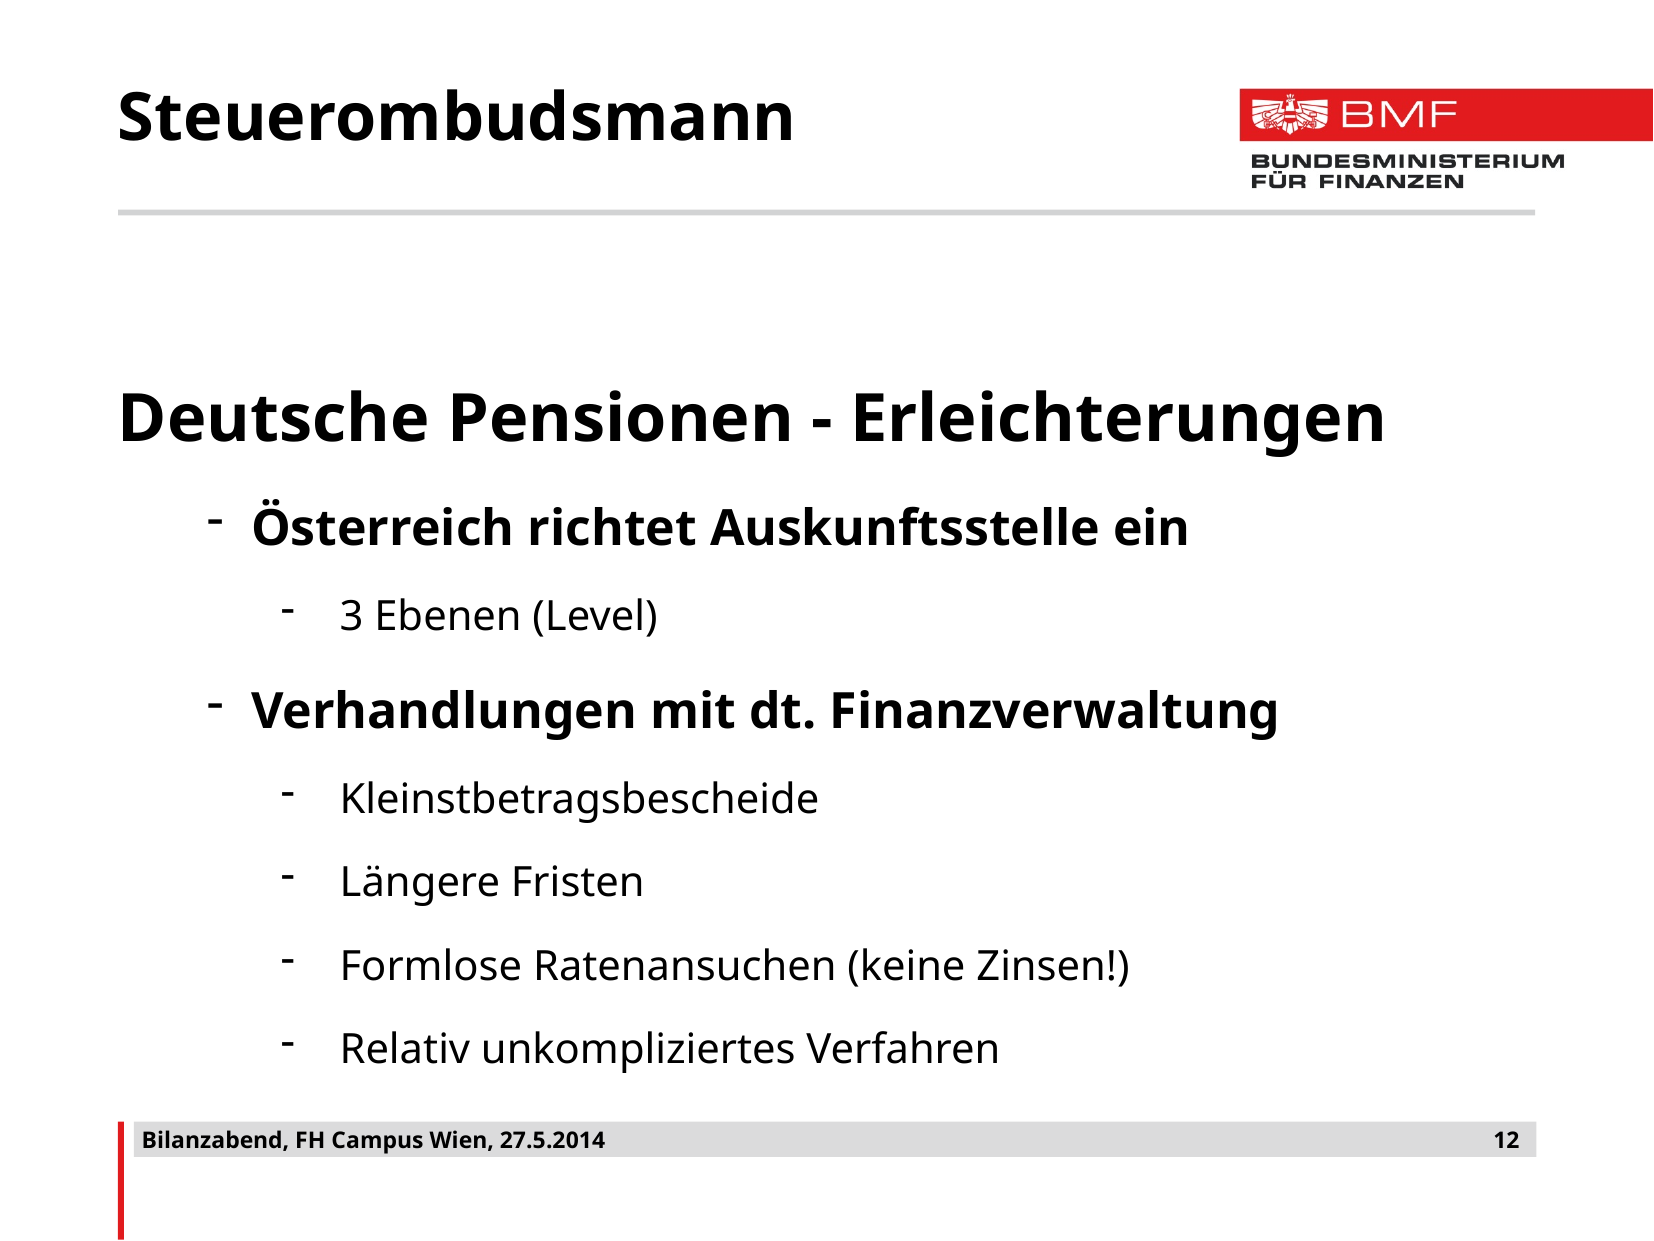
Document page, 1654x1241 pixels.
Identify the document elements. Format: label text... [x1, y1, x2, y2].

picture [1239, 88, 1653, 189]
slide_number 12 [1429, 1118, 1535, 1176]
text_box Bilanzabend, FH Campus Wien, 27.5.2014 [126, 1118, 1426, 1154]
list Deutsche Pensionen - Erleichterungen Österreich richtet Auskunftsstelle ein 3 Ebenen (Level) Verhandlungen mit dt. Finanzverwaltung Kleinstbetragsbescheide Längere Fristen Formlose Ratenansuchen (keine Zinsen!) Relativ unkompliziertes Verfahren [117, 295, 1535, 1092]
title Steuerombudsmann [117, 64, 1211, 163]
